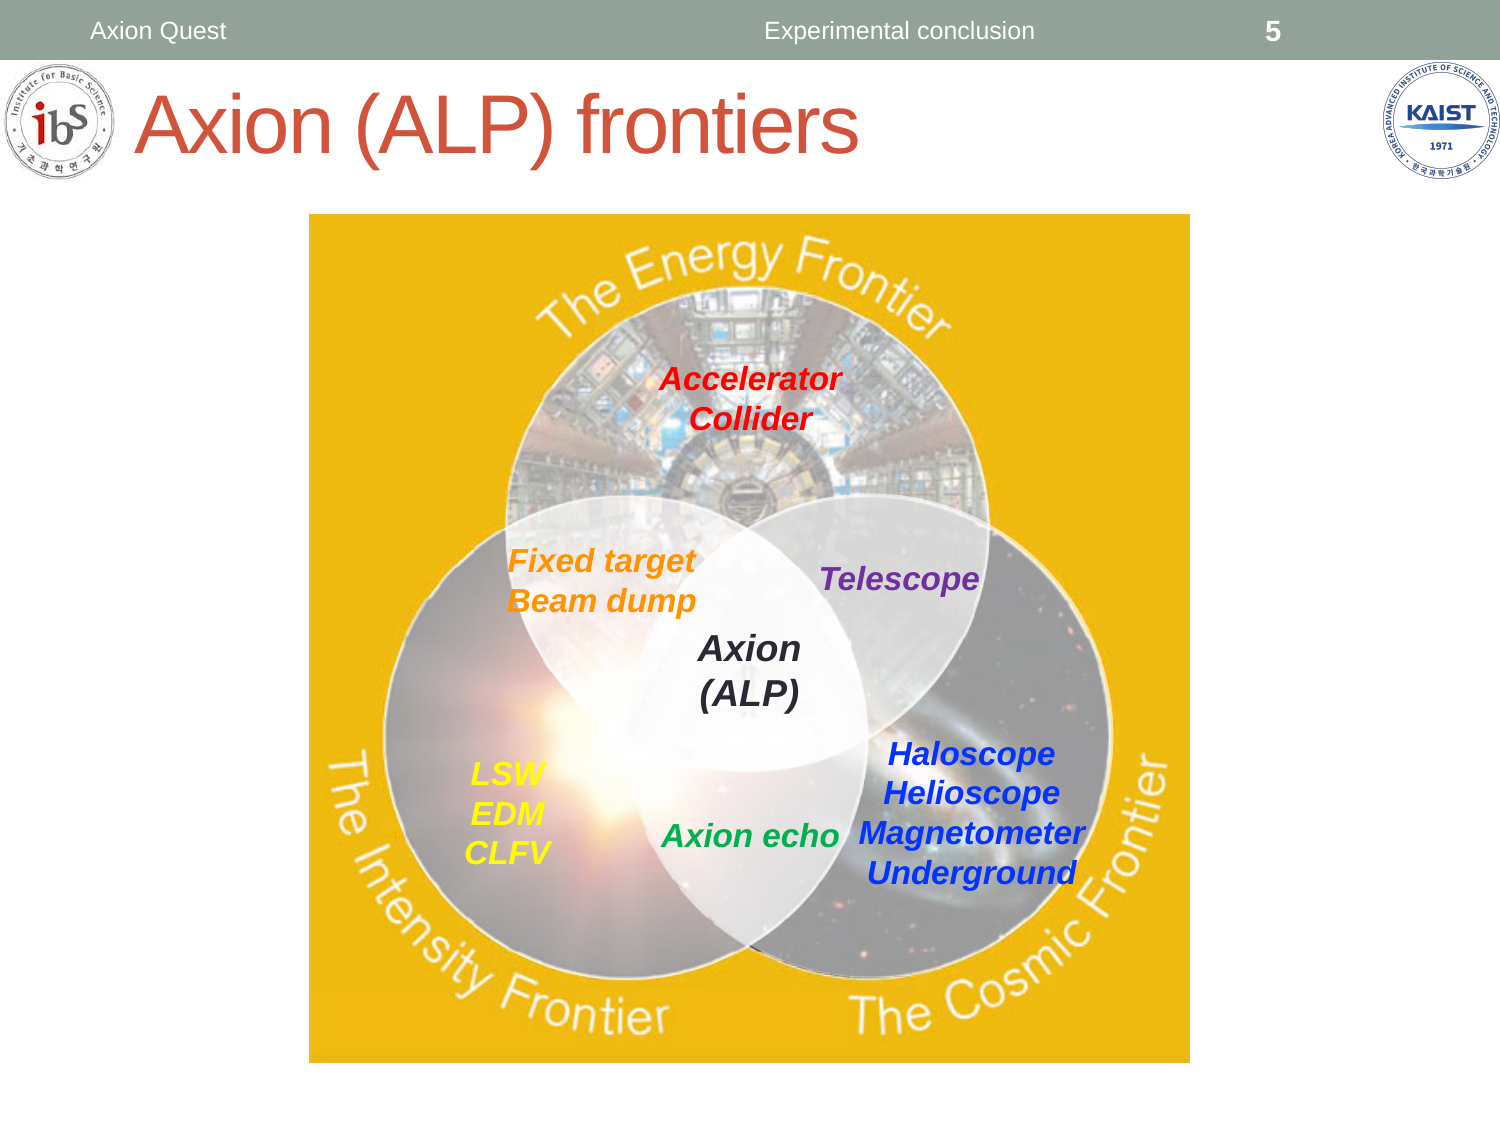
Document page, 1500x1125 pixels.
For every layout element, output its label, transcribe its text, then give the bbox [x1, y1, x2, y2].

picture [0, 61, 119, 180]
title Axion (ALP) frontiers [124, 61, 1381, 180]
slide_number 5 [1250, 3, 1425, 57]
picture [309, 213, 1191, 1063]
slide_number Axion Quest [75, 3, 550, 57]
picture [1382, 61, 1500, 180]
footer Experimental conclusion [562, 3, 1238, 57]
